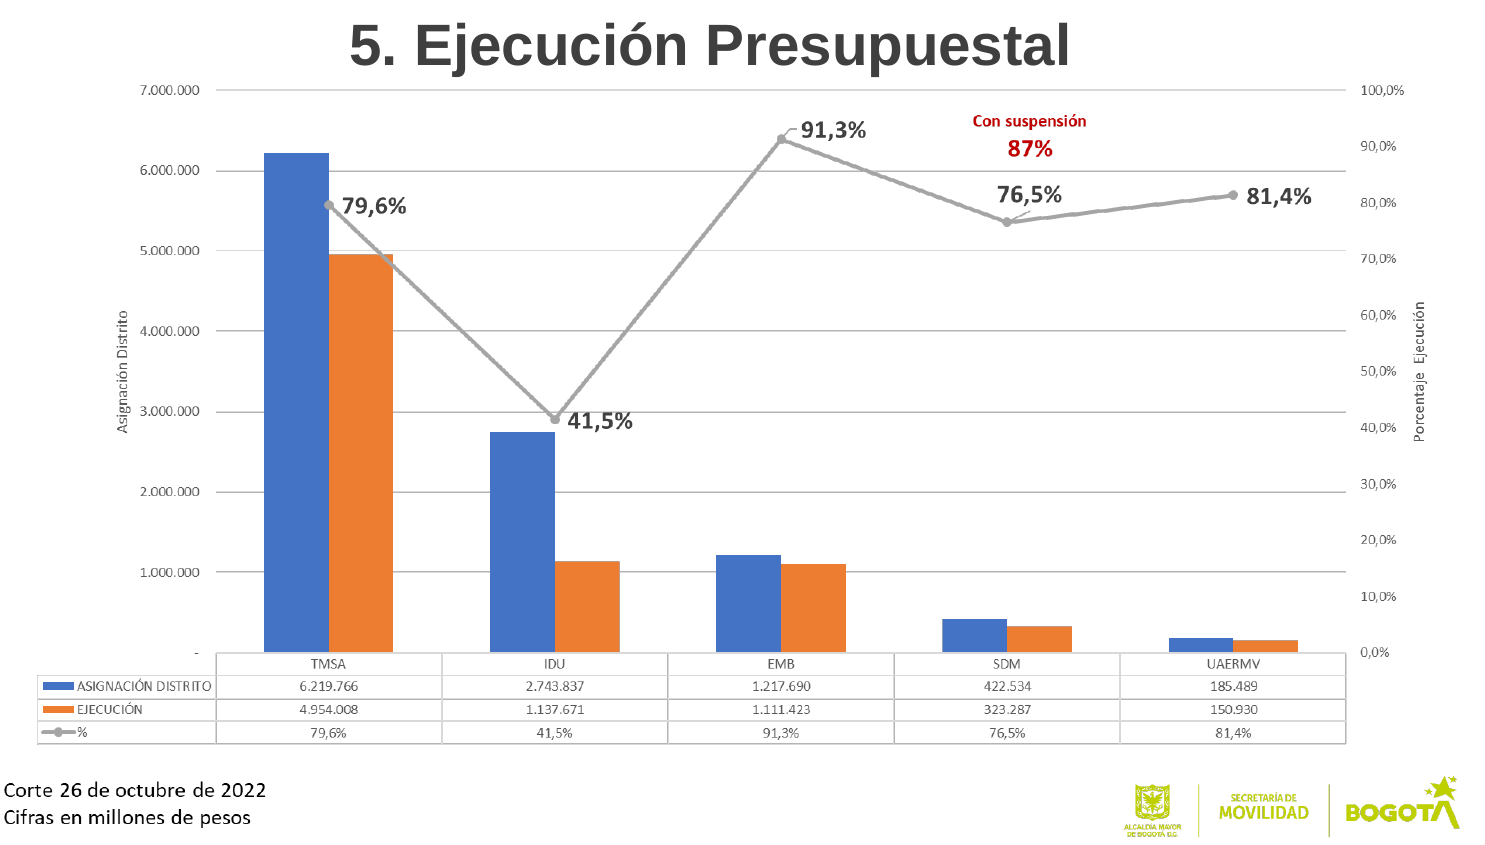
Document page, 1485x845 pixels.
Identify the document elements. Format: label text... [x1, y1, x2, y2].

picture [0, 75, 1468, 844]
text_box 5. Ejecución Presupuestal [67, 0, 1371, 73]
